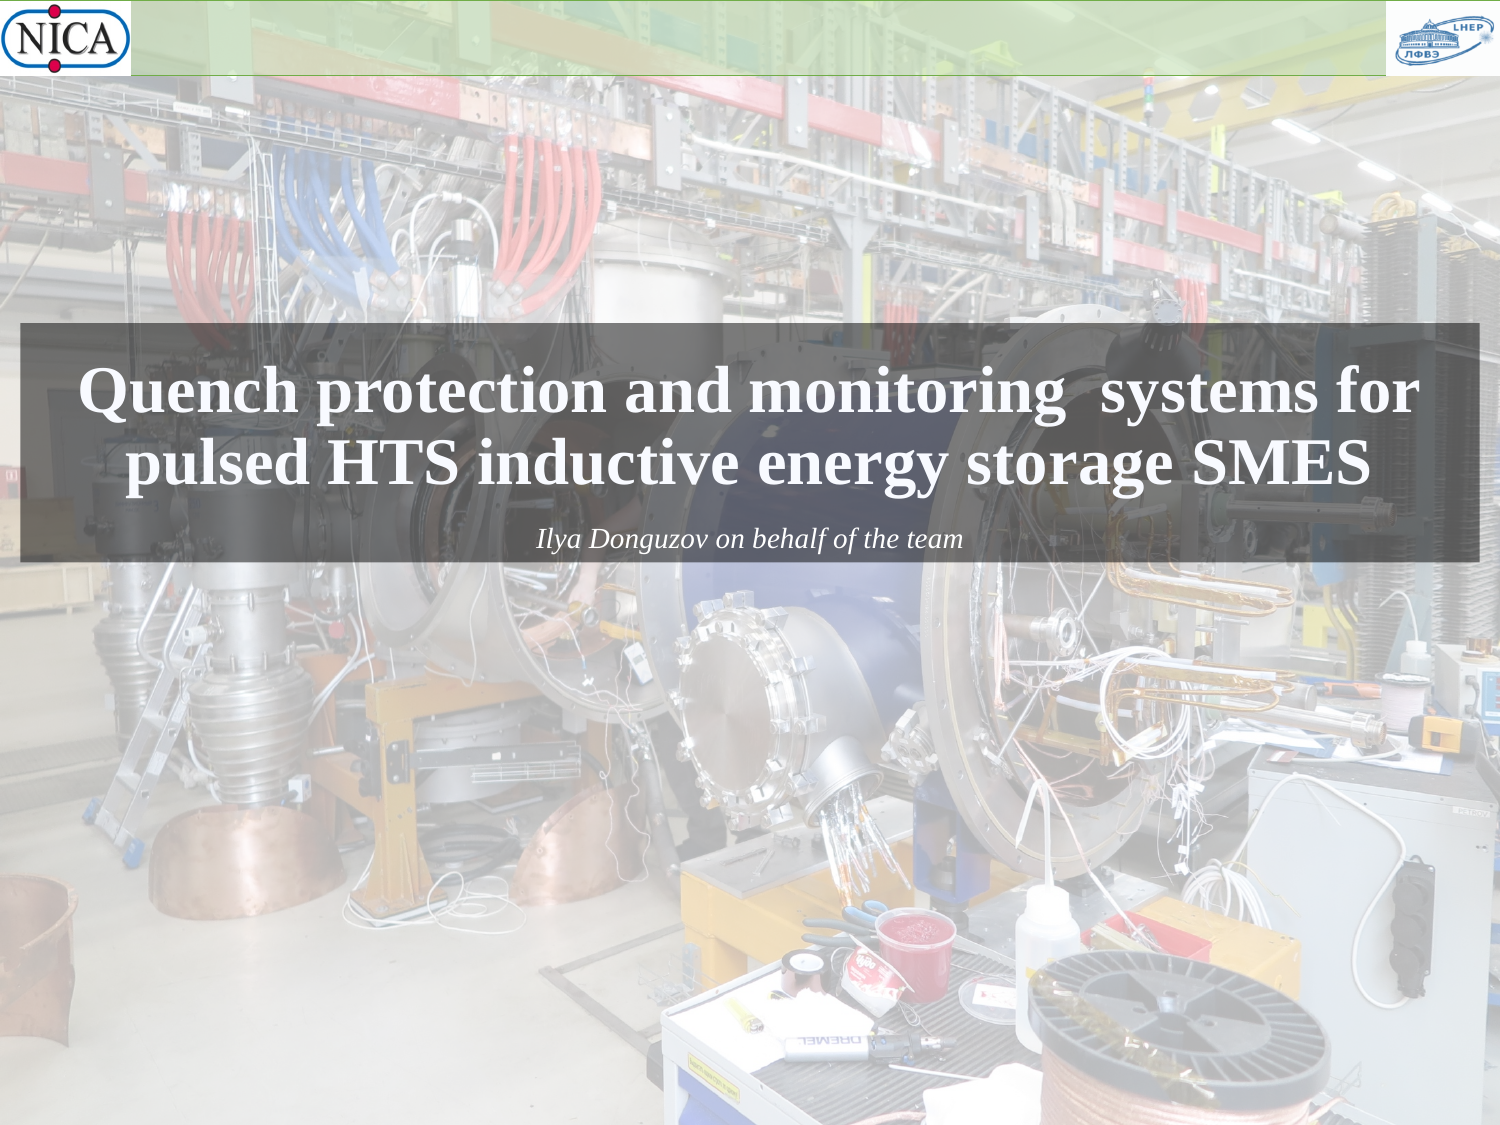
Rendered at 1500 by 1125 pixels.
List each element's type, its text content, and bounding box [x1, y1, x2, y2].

picture [0, 1, 131, 76]
text_box [0, 0, 1500, 76]
title Quench protection and monitoring systems for pulsed HTS inductive energy storage SMES Ilya Donguzov on behalf of the team [20, 323, 1480, 563]
picture [1385, 1, 1500, 76]
